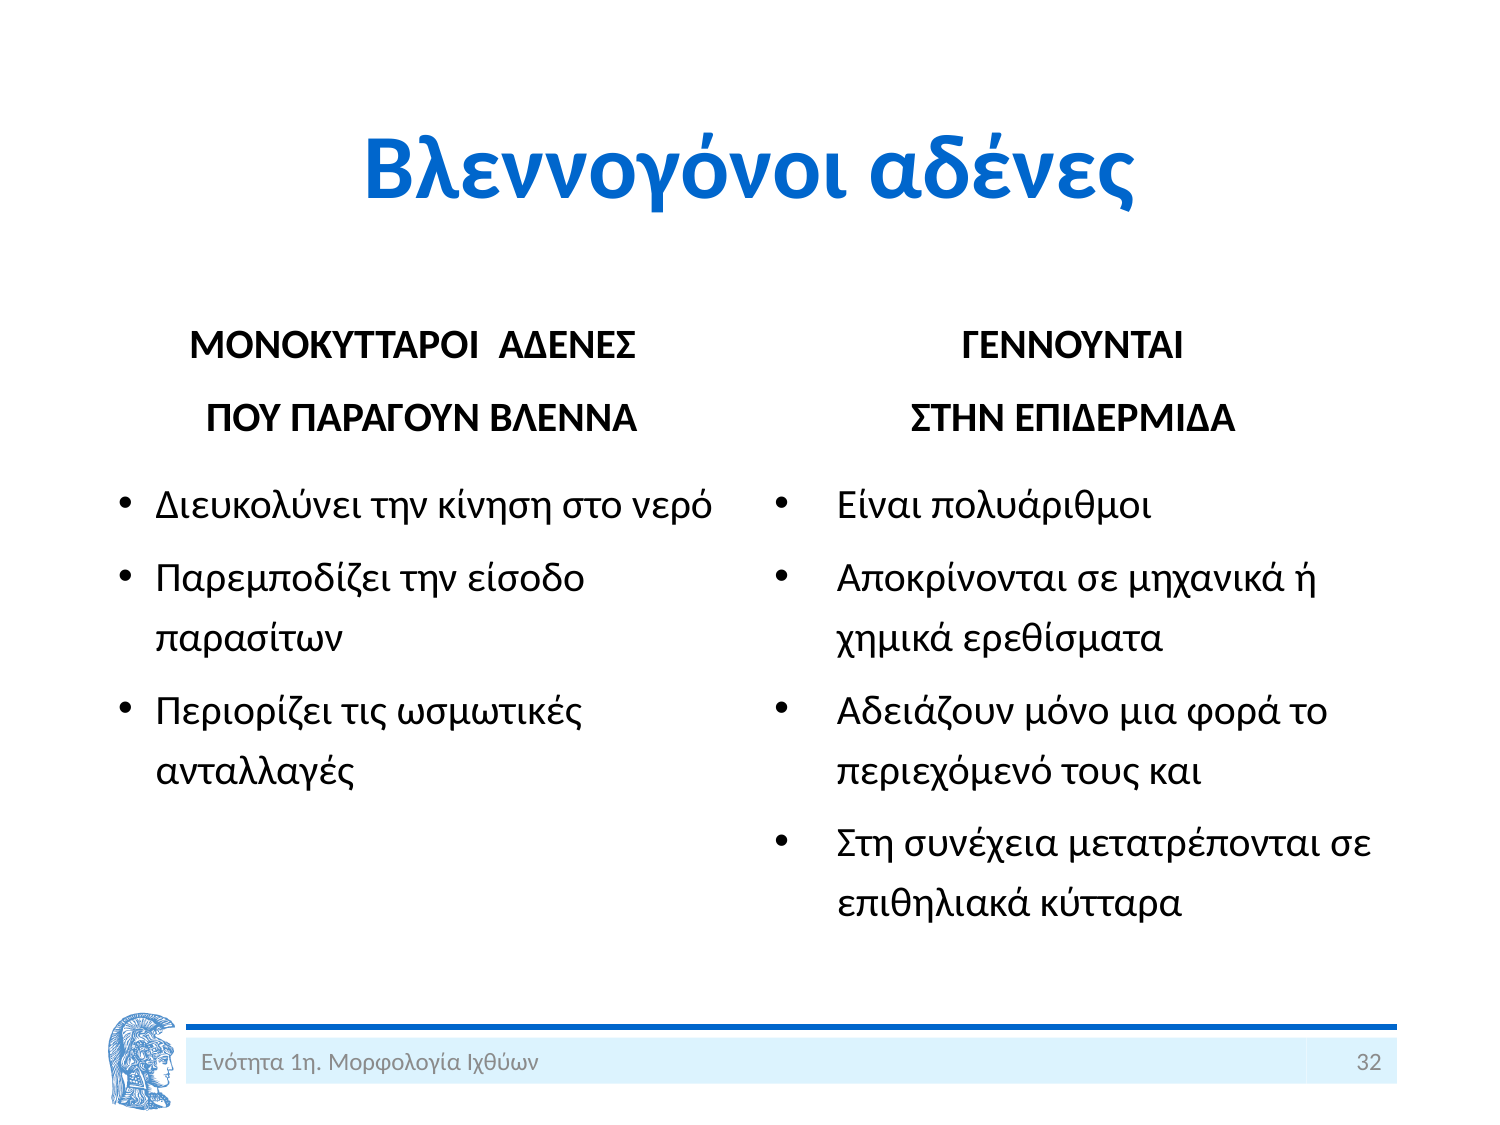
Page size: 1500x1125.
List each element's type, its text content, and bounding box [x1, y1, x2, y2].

footer Ενότητα 1η. Μορφολογία Ιχθύων [186, 1037, 1306, 1084]
slide_number 32 [1306, 1037, 1397, 1084]
picture [103, 1014, 186, 1114]
list ΜΟΝΟΚΥΤΤΑΡΟΙ ΑΔΕΝΕΣ ΠΟΥ ΠΑΡΑΓΟΥΝ ΒΛΕΝΝΑ Διευκολύνει την κίνηση στο νερό Παρεμποδίζει την είσοδο παρασίτων Περιορίζει τις ωσμωτικές ανταλλαγές [103, 299, 741, 1014]
title Βλεννογόνοι αδένες [103, 59, 1397, 278]
list γεννοΥνται Στην επιδερμΙδα Είναι πολυάριθμοι Αποκρίνονται σε μηχανικά ή χημικά ερεθίσματα Αδειάζουν μόνο μια φορά το περιεχόμενό τους και Στη συνέχεια μετατρέπονται σε επιθηλιακά κύτταρα [759, 299, 1397, 1014]
